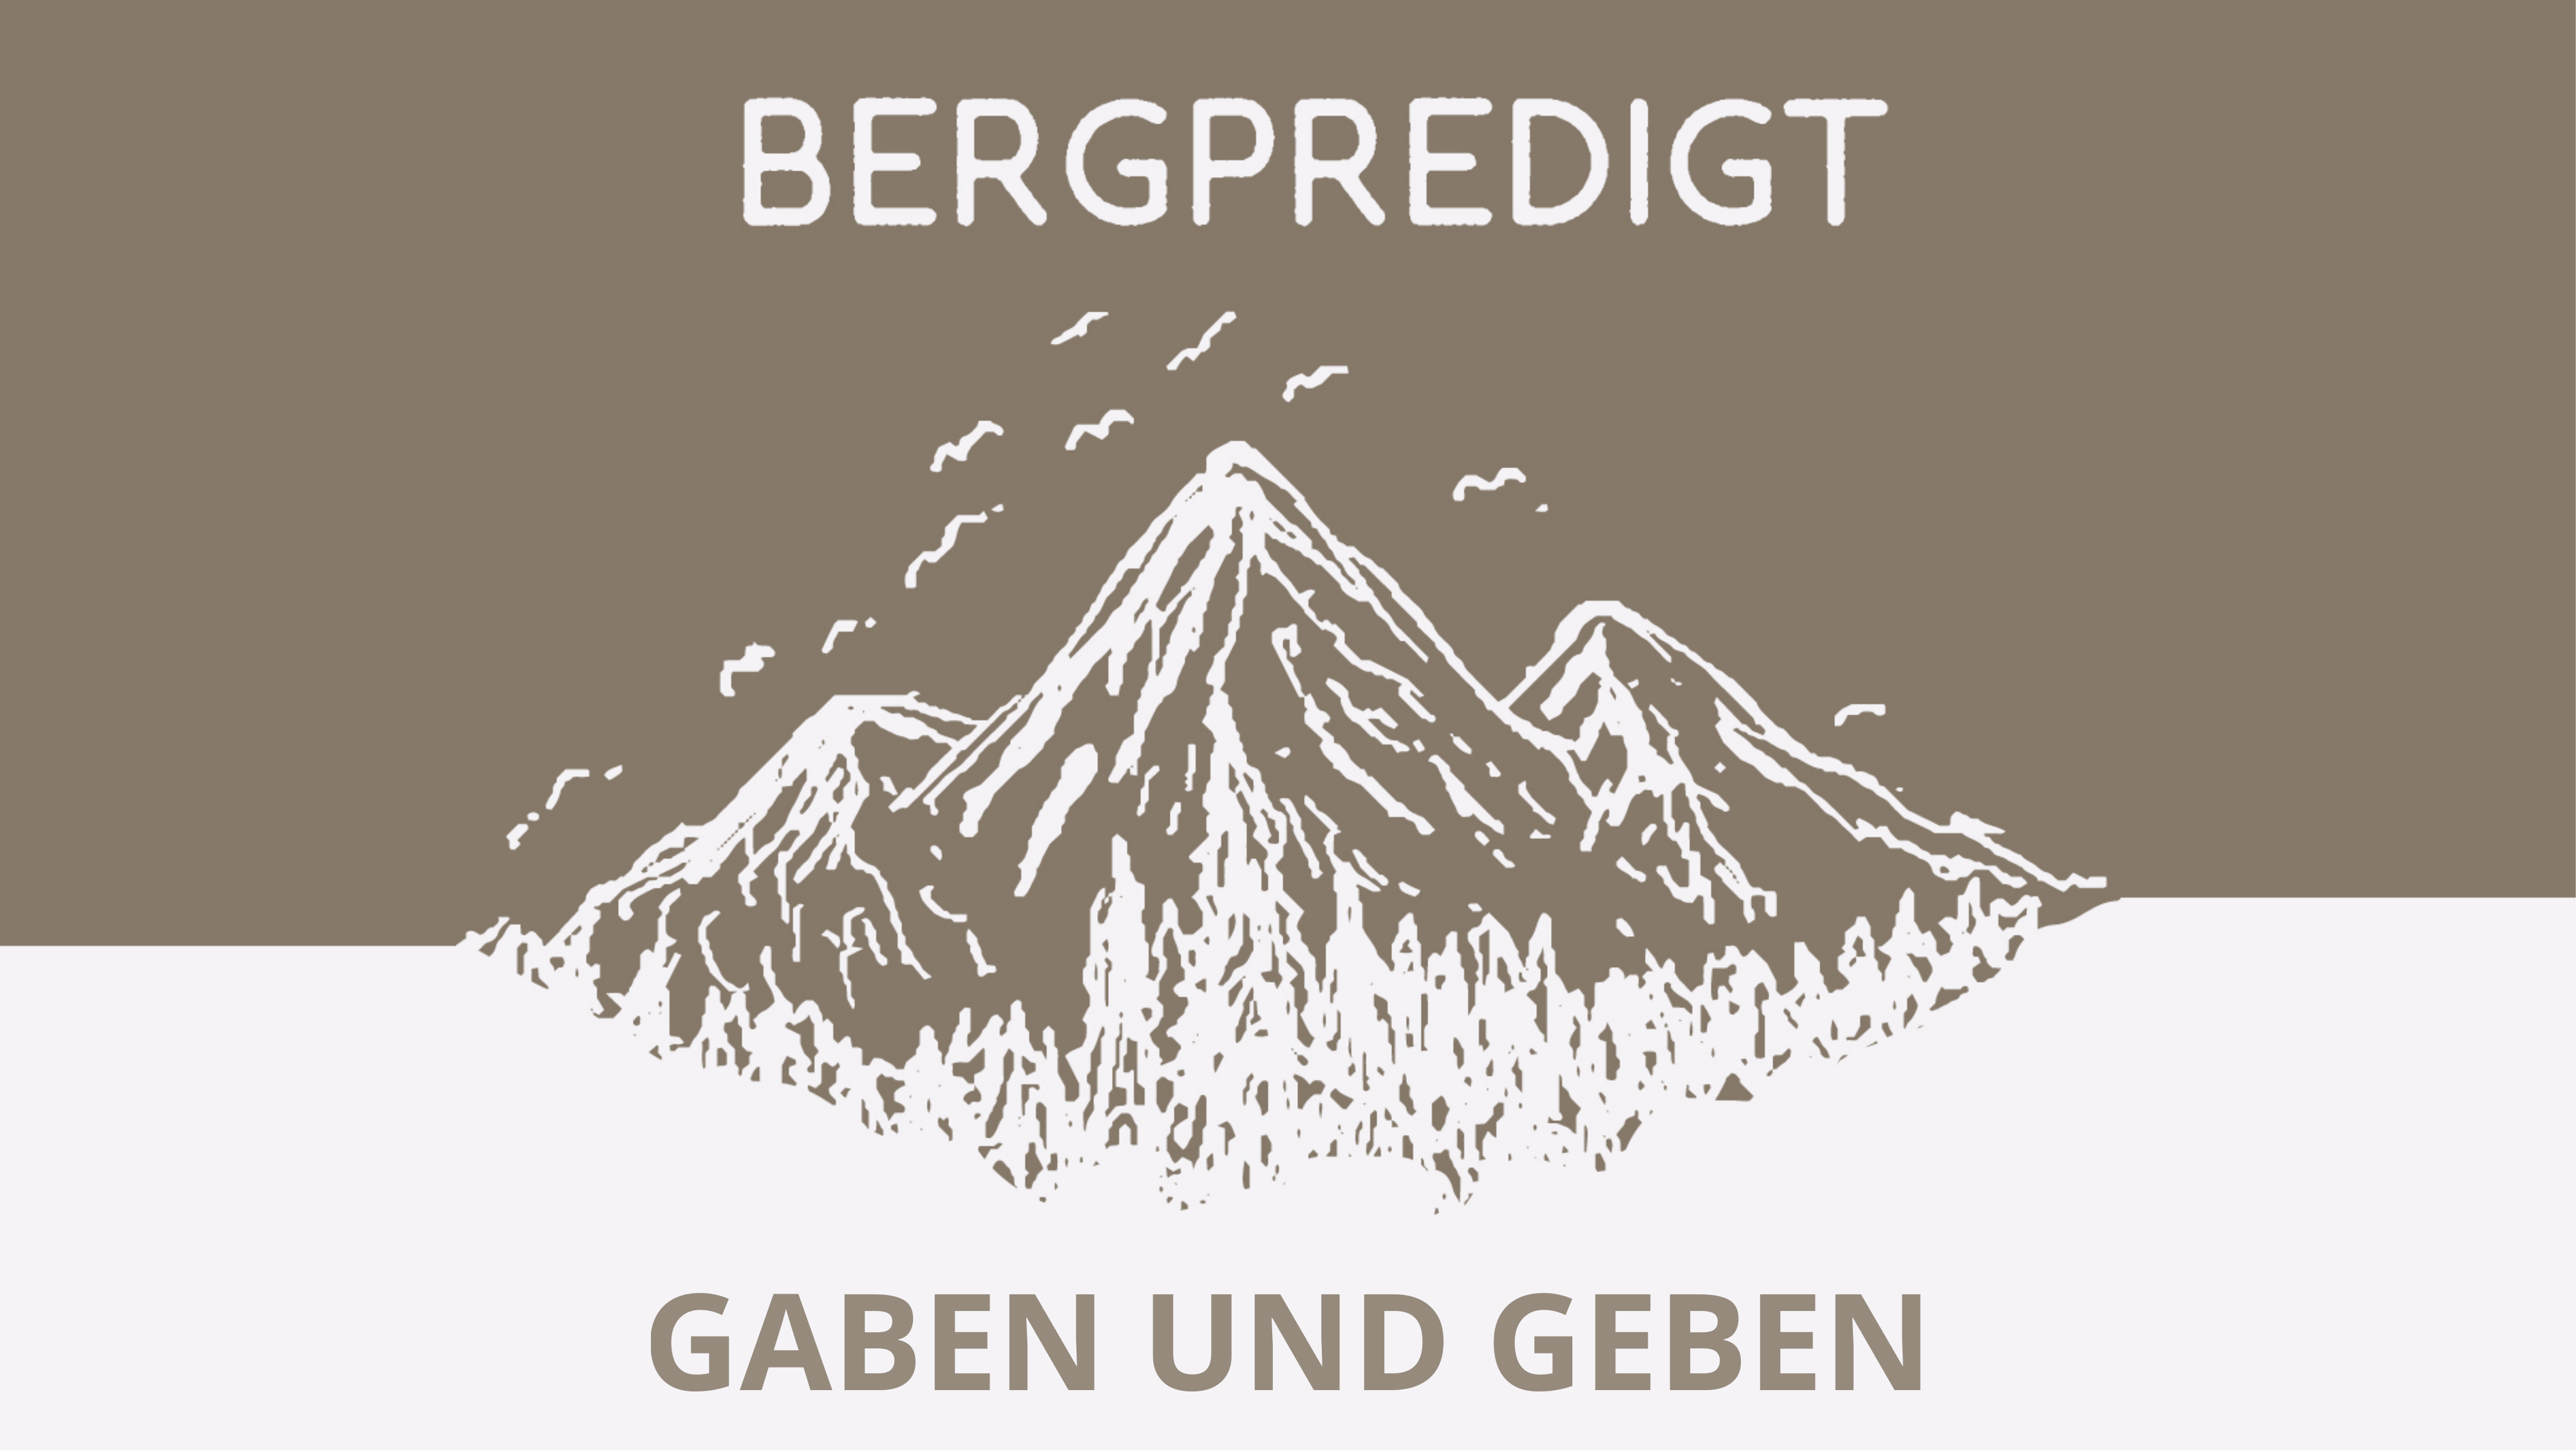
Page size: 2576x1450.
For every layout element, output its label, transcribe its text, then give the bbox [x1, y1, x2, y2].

title Gaben und Geben [136, 1281, 2439, 1450]
picture [0, 0, 2576, 1450]
